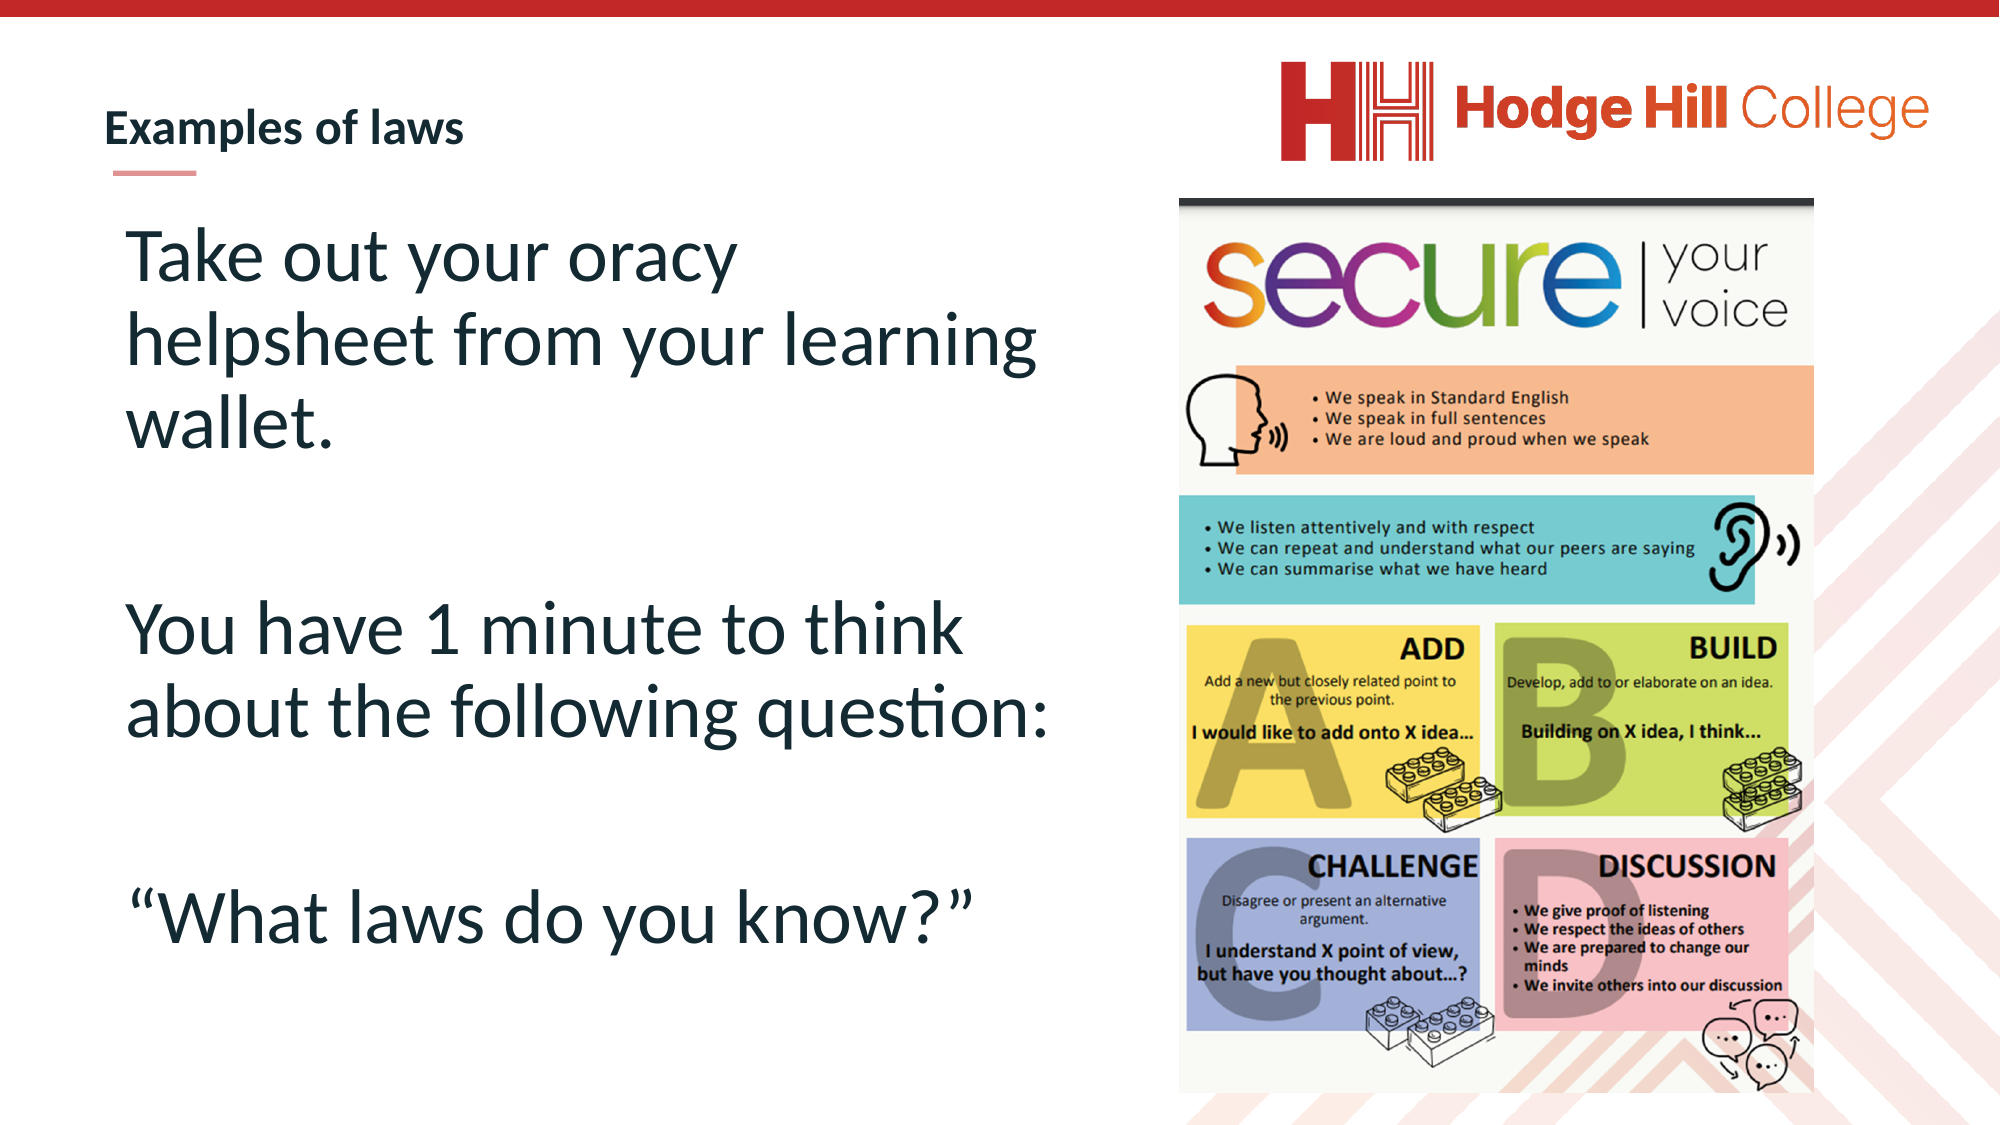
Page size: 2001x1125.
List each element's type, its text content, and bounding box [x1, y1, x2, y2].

picture [1280, 61, 1929, 161]
picture [0, 0, 1999, 17]
list Take out your oracy helpsheet from your learning wallet. You have 1 minute to think about the following question: “What laws do you know?” [110, 219, 1073, 1046]
picture [1073, 198, 2000, 1125]
title Examples of laws [102, 29, 1091, 219]
